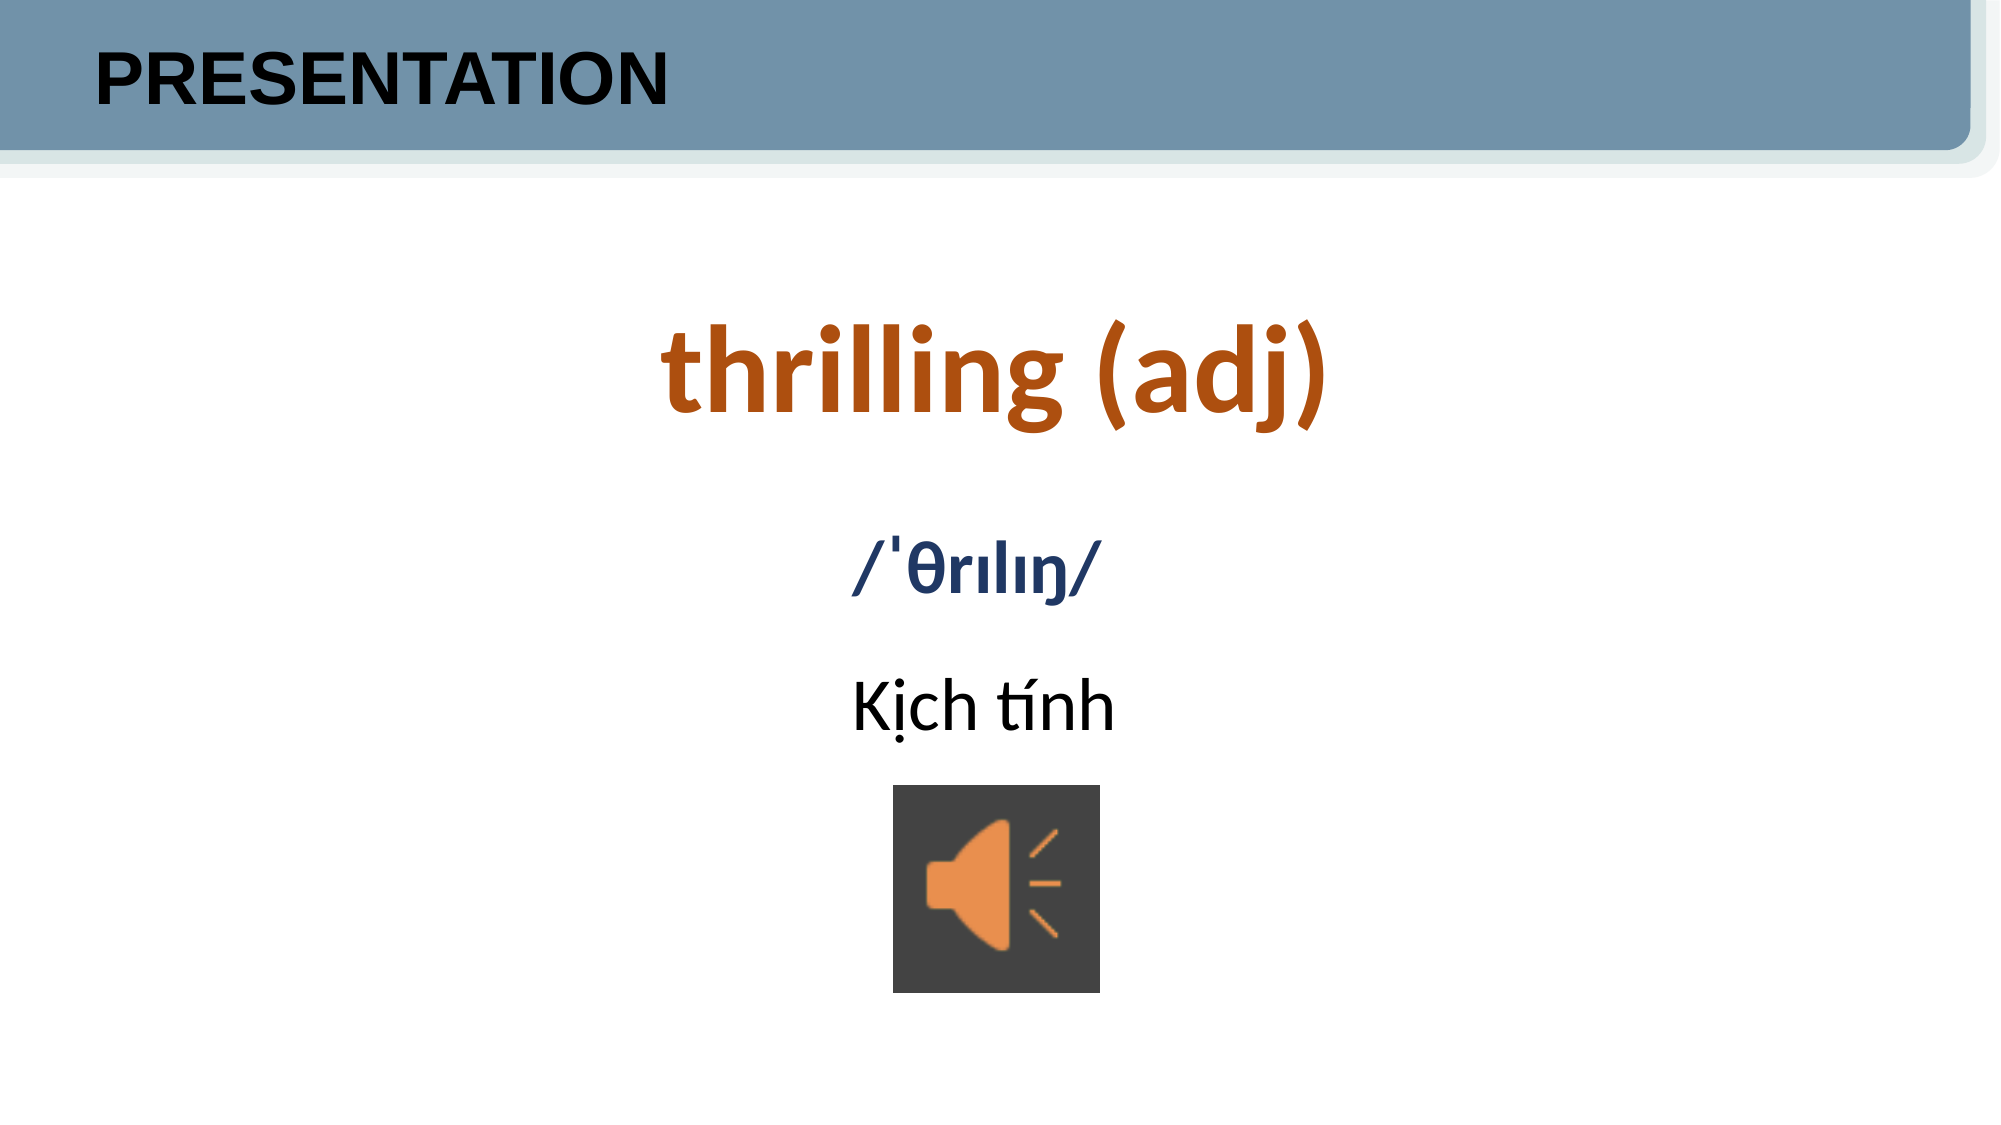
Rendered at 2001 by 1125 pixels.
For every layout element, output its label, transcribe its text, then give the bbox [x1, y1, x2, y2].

text_box Kịch tính [600, 647, 1370, 753]
text_box /ˈθrɪlɪŋ/ [838, 510, 1118, 616]
picture [891, 784, 1101, 994]
text_box thrilling (adj) [567, 289, 1426, 398]
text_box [0, 0, 2000, 178]
